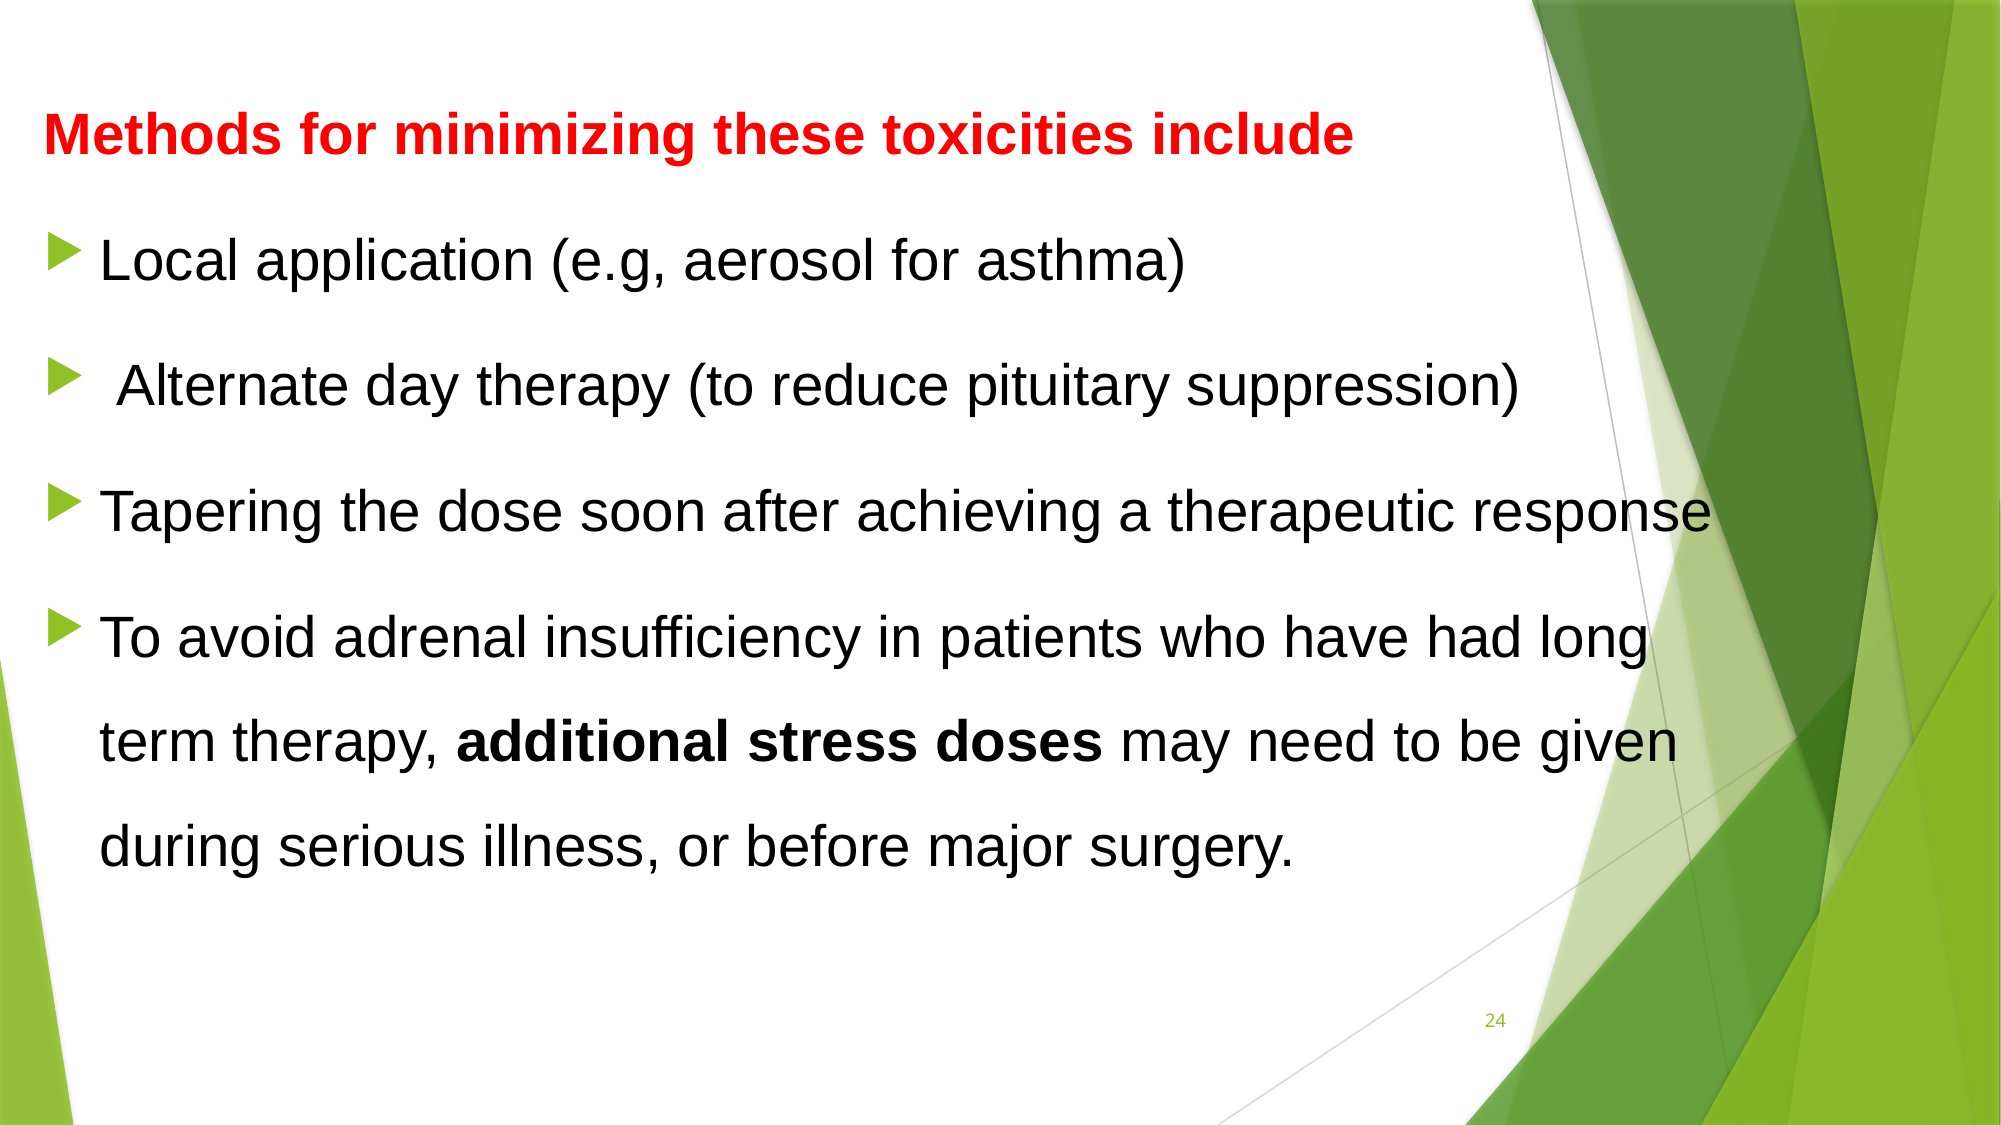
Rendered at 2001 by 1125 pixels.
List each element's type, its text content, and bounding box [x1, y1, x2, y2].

list Methods for minimizing these toxicities include Local application (e.g, aerosol for asthma) Alternate day therapy (to reduce pituitary suppression) Tapering the dose soon after achieving a therapeutic response To avoid adrenal insufficiency in patients who have had long term therapy, additional stress doses may need to be given during serious illness, or before major surgery. [28, 53, 1754, 1061]
slide_number 24 [1409, 991, 1522, 1051]
